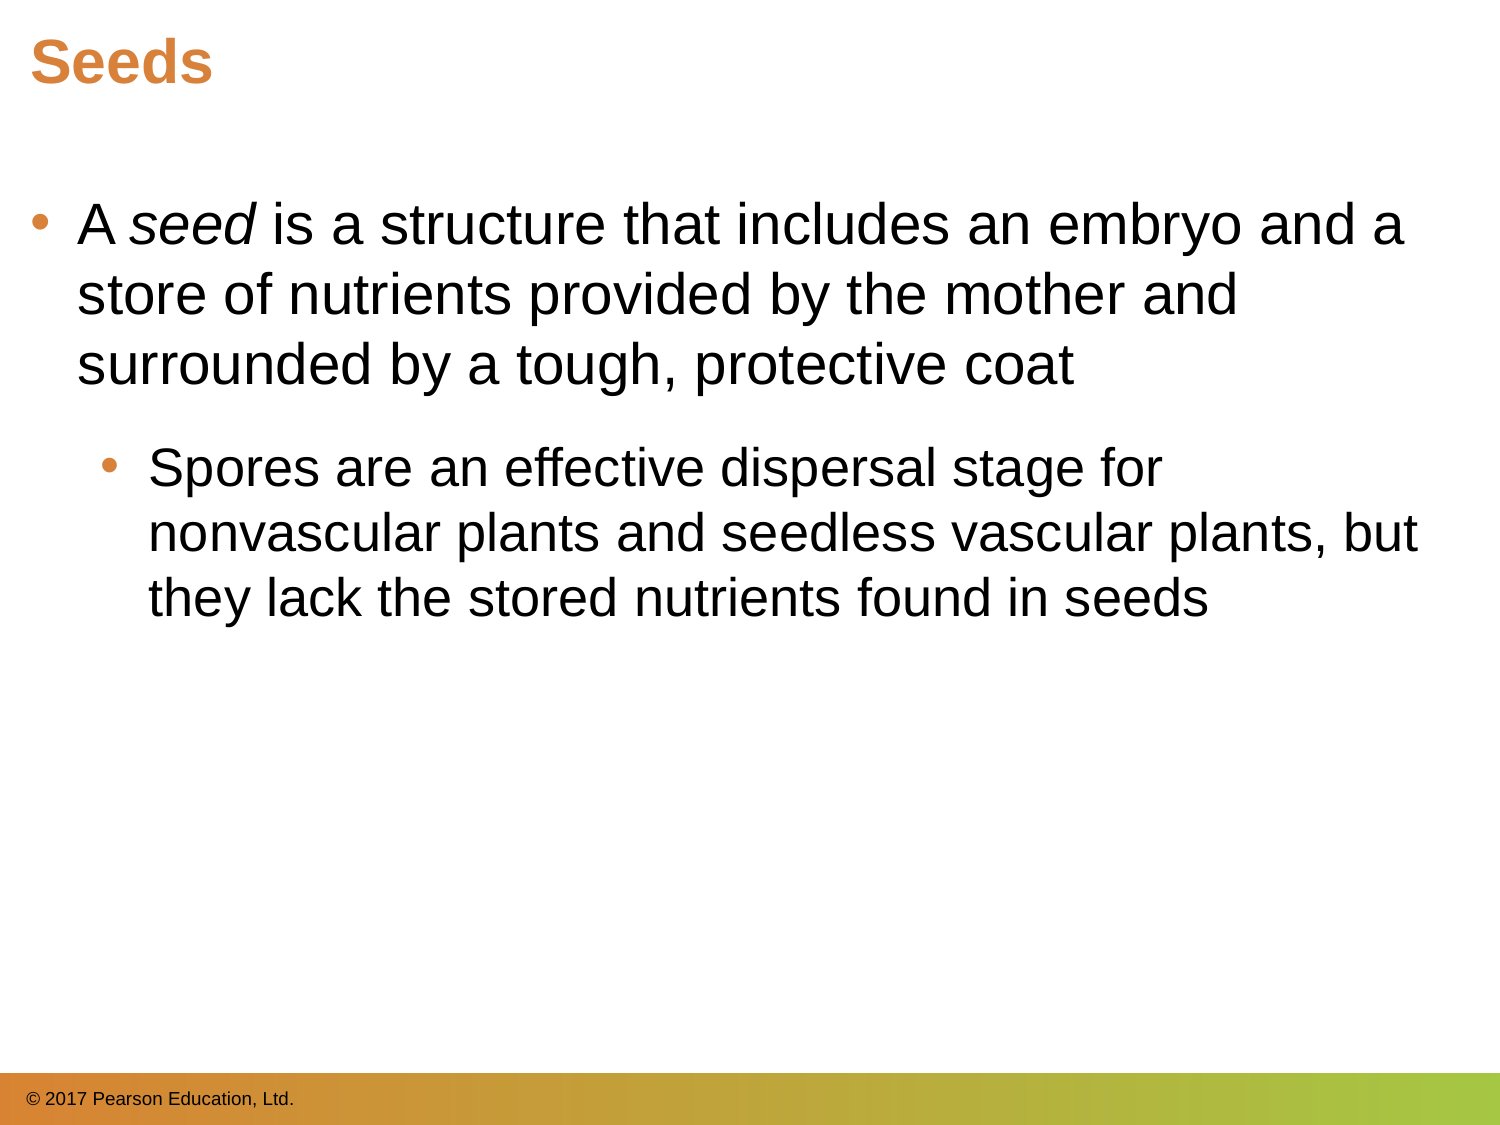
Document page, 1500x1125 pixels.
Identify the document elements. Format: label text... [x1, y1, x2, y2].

list A seed is a structure that includes an embryo and a store of nutrients provided by the mother and surrounded by a tough, protective coat Spores are an effective dispersal stage for nonvascular plants and seedless vascular plants, but they lack the stored nutrients found in seeds [29, 186, 1464, 1043]
title Seeds [29, 29, 1470, 165]
